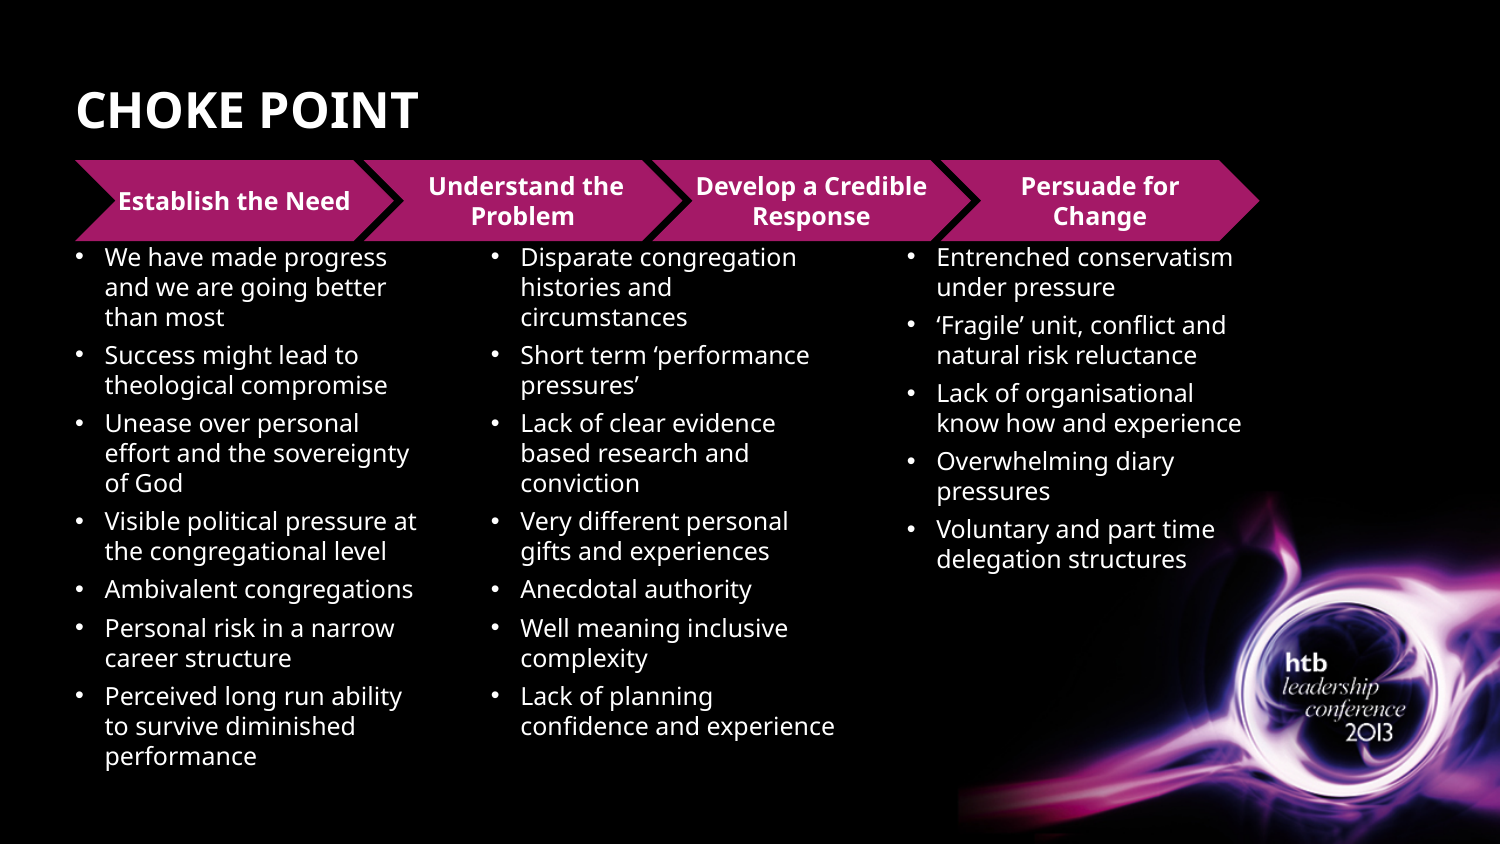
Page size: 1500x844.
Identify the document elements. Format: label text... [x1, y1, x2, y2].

text_box Persuade for Change [939, 159, 1261, 241]
text_box Disparate congregation histories and circumstances Short term ‘performance pressures’ Lack of clear evidence based research and conviction Very different personal gifts and experiences Anecdotal authority Well meaning inclusive complexity Lack of planning confidence and experience [490, 241, 844, 754]
text_box Develop a Credible Response [651, 159, 971, 243]
title CHOKE POINT [74, 70, 1260, 147]
text_box Establish the Need [74, 159, 394, 243]
picture [0, 0, 1500, 844]
text_box Understand the Problem [362, 159, 682, 243]
list We have made progress and we are going better than most Success might lead to theological compromise Unease over personal effort and the sovereignty of God Visible political pressure at the congregational level Ambivalent congregations Personal risk in a narrow career structure Perceived long run ability to survive diminished performance [74, 247, 429, 754]
text_box Entrenched conservatism under pressure ‘Fragile’ unit, conflict and natural risk reluctance Lack of organisational know how and experience Overwhelming diary pressures Voluntary and part time delegation structures [906, 241, 1260, 754]
